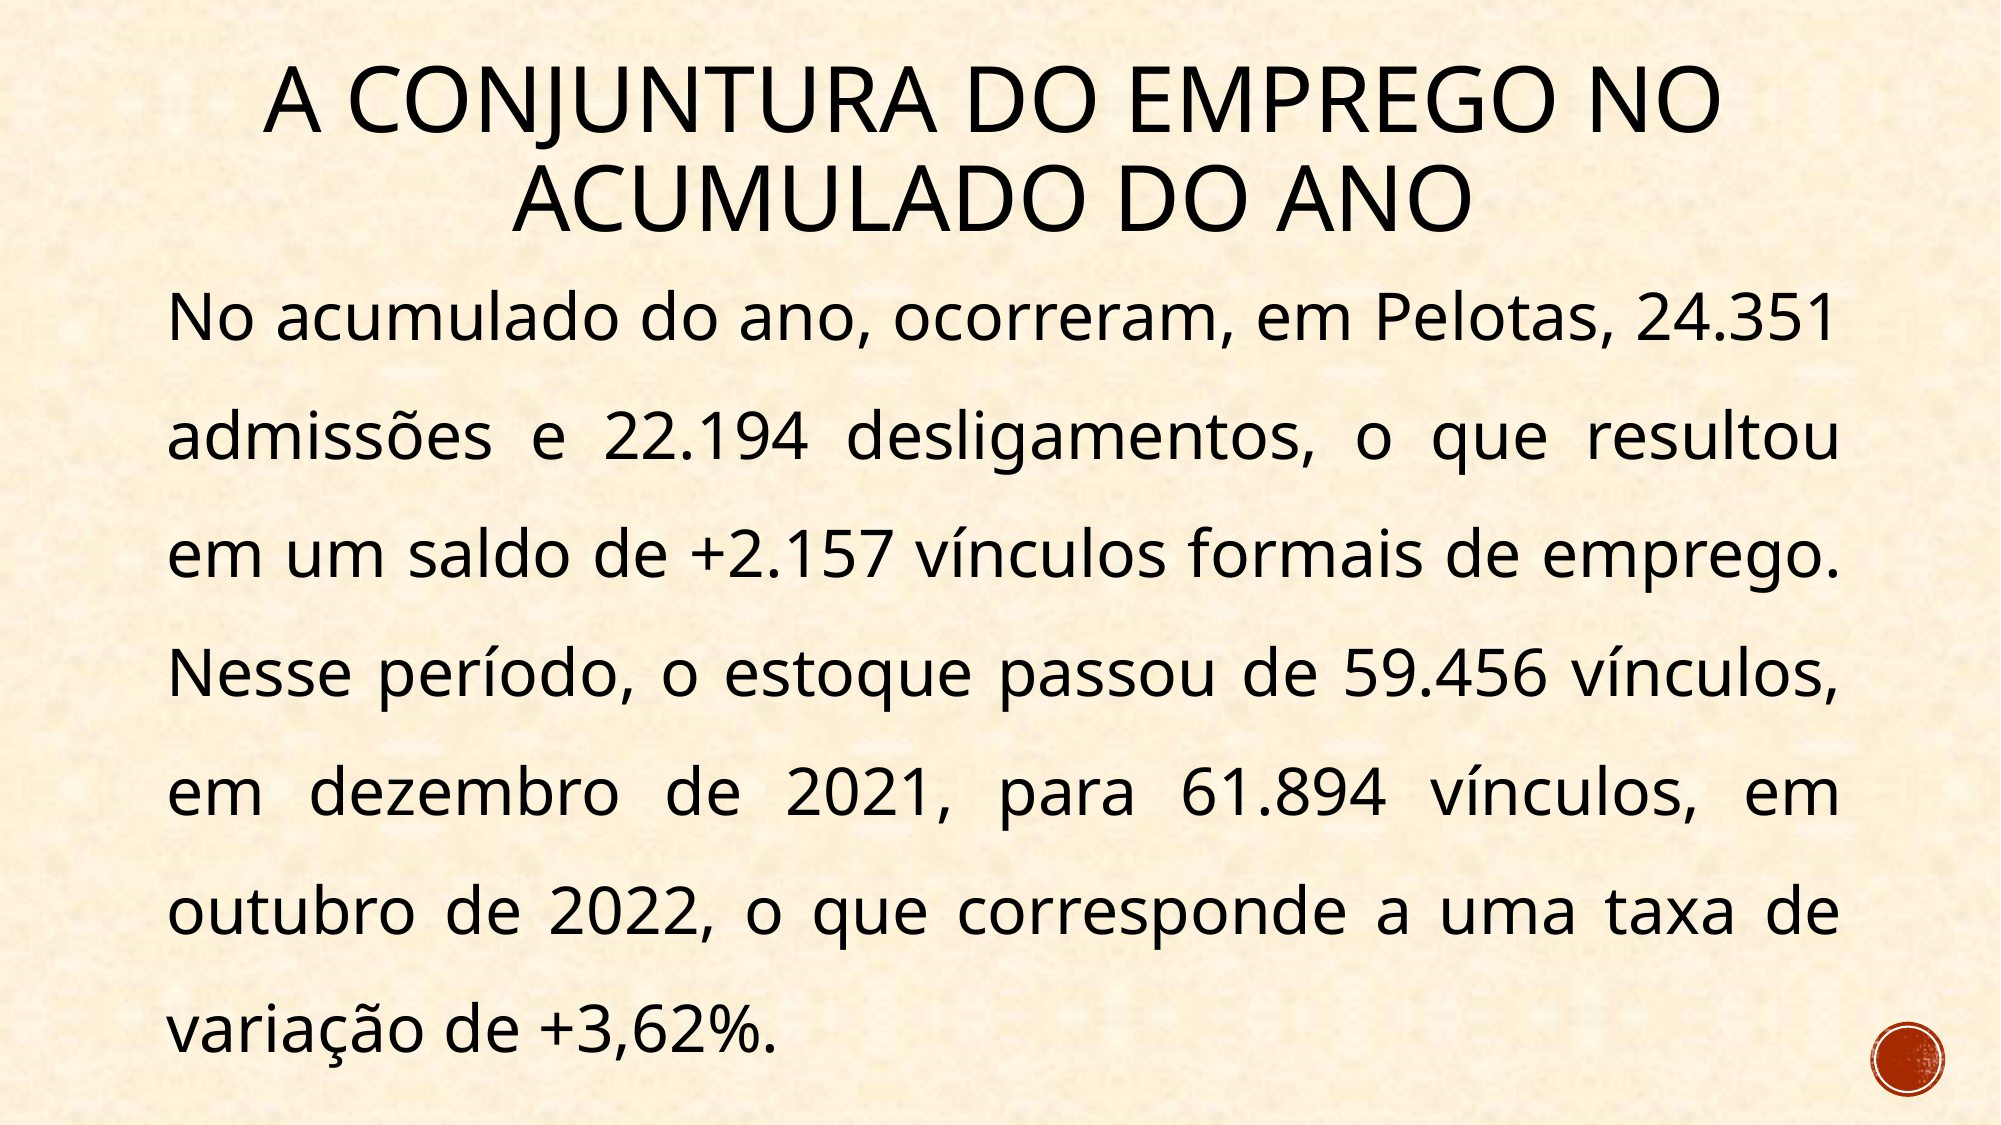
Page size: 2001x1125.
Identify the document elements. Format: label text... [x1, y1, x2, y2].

picture [0, 0, 2001, 1125]
list No acumulado do ano, ocorreram, em Pelotas, 24.351 admissões e 22.194 desligamentos, o que resultou em um saldo de +2.157 vínculos formais de emprego. Nesse período, o estoque passou de 59.456 vínculos, em dezembro de 2021, para 61.894 vínculos, em outubro de 2022, o que corresponde a uma taxa de variação de +3,62%. [151, 227, 1859, 1075]
title A conjuntura do emprego no acumulado do ano [93, 20, 1897, 285]
